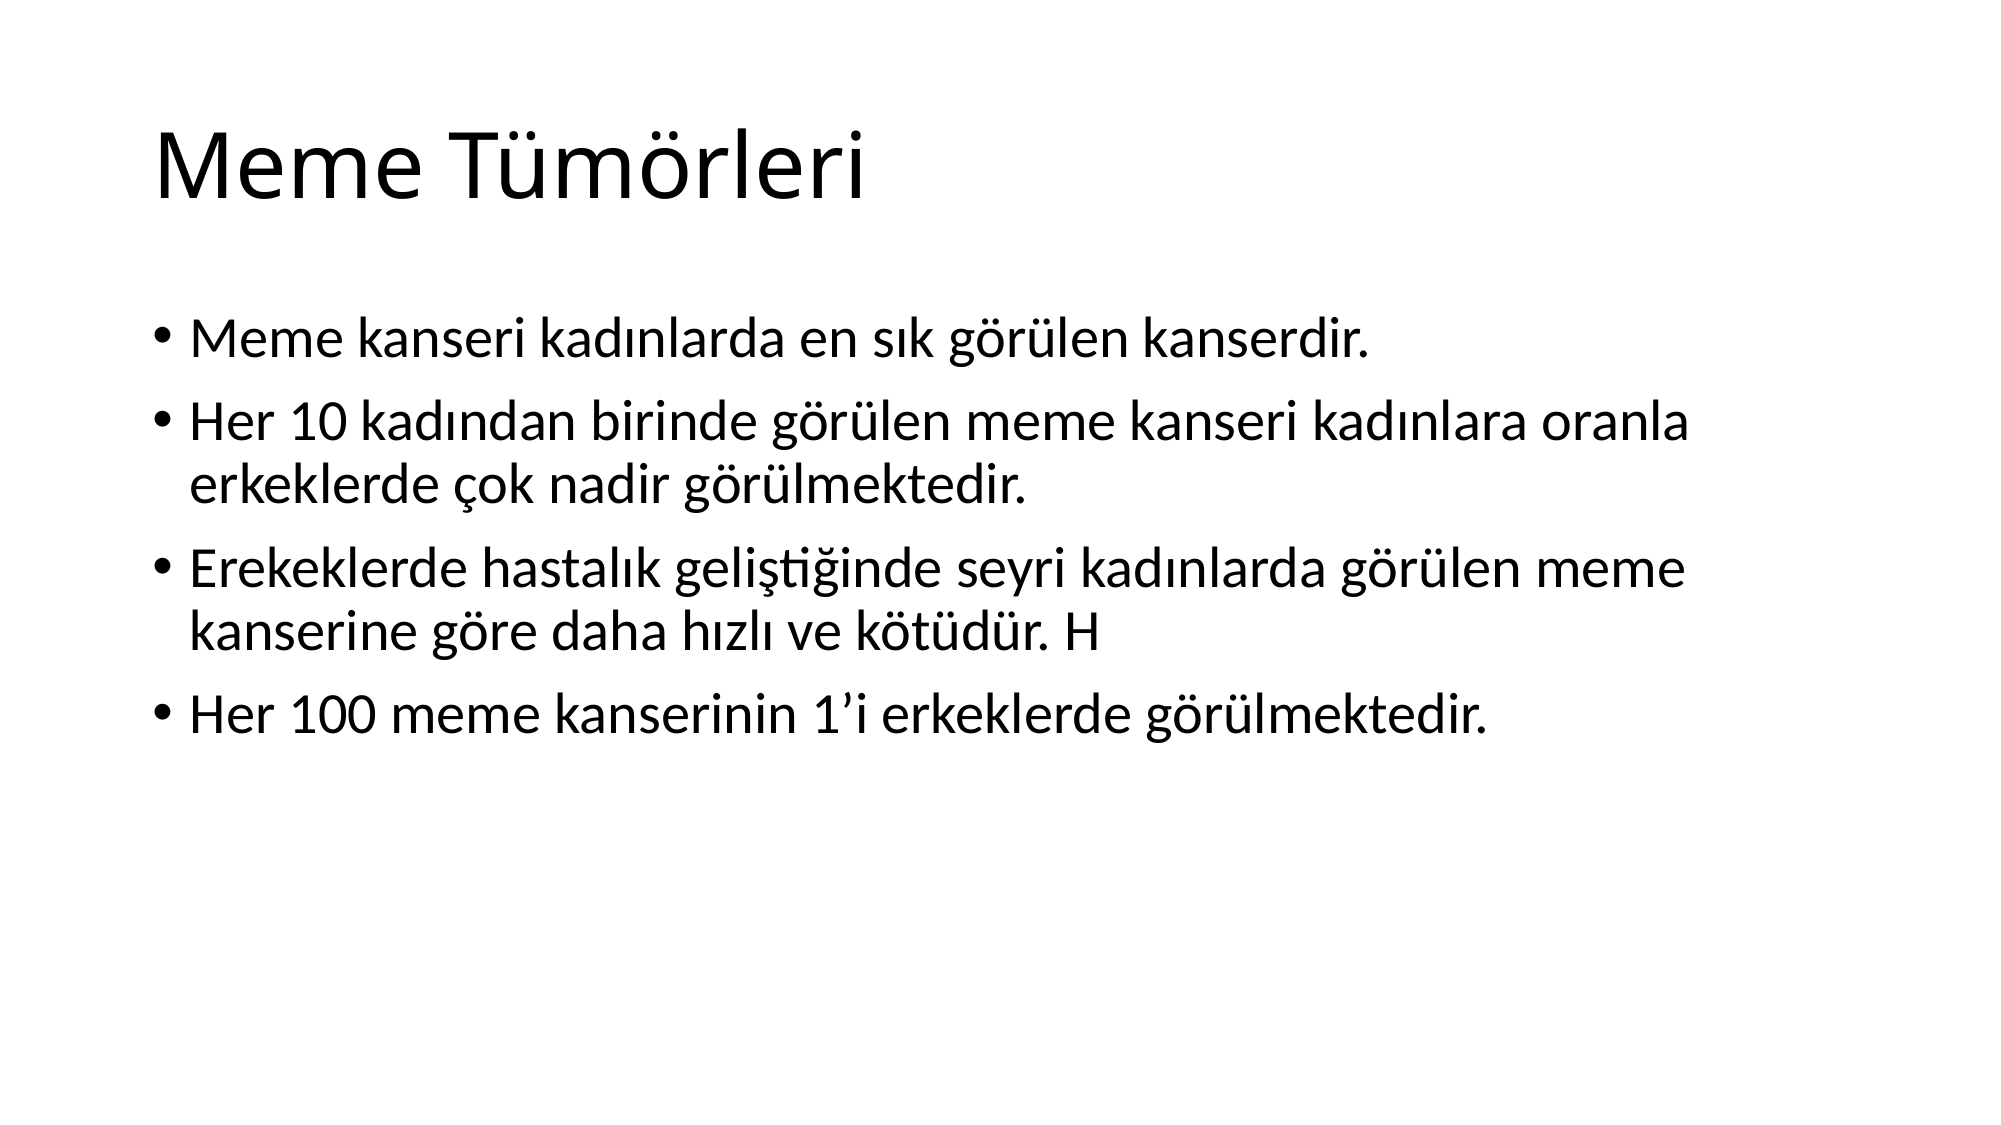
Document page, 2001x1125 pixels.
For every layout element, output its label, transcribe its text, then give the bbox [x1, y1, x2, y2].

title Meme Tümörleri [137, 59, 1863, 278]
list Meme kanseri kadınlarda en sık görülen kanserdir. Her 10 kadından birinde görülen meme kanseri kadınlara oranla erkeklerde çok nadir görülmektedir. Erekeklerde hastalık geliştiğinde seyri kadınlarda görülen meme kanserine göre daha hızlı ve kötüdür. H Her 100 meme kanserinin 1’i erkeklerde görülmektedir. [137, 299, 1863, 1014]
